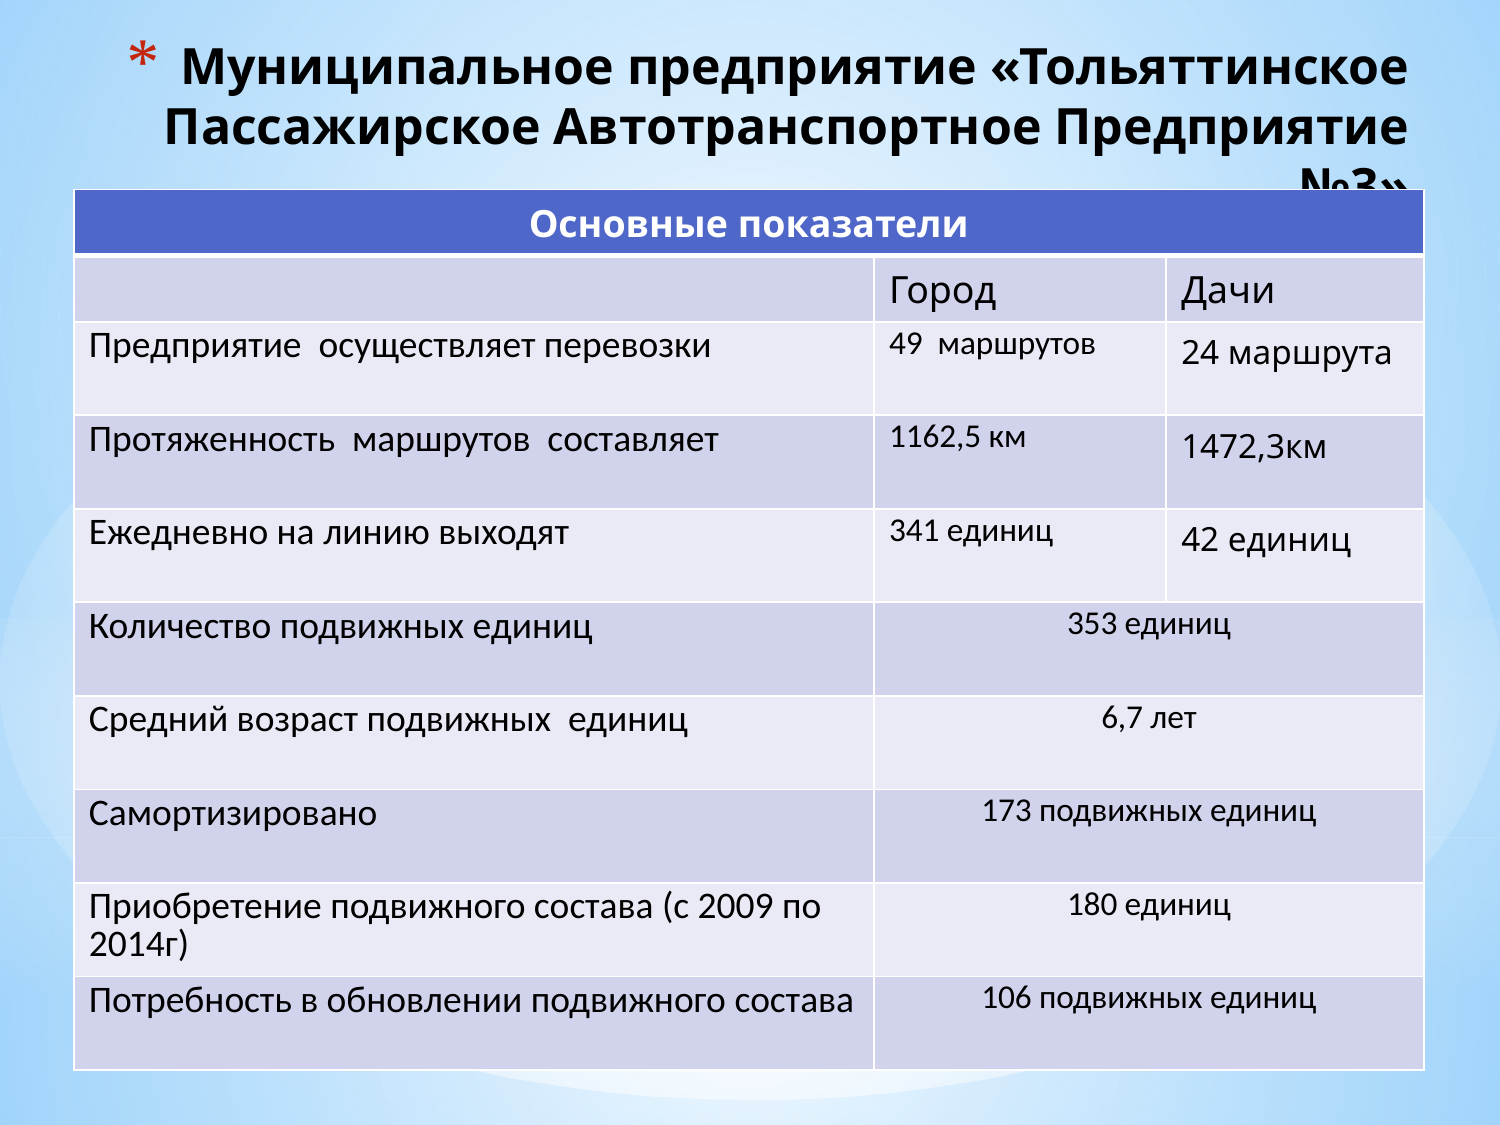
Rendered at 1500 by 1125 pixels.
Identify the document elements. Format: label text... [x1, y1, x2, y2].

table_cell Протяженность маршрутов составляет [75, 416, 873, 508]
table_cell 42 единиц [1167, 510, 1423, 601]
table_cell 341 единиц [875, 510, 1165, 601]
table_cell Дачи [1167, 258, 1423, 321]
table_cell Приобретение подвижного состава (с 2009 по 2014г) [75, 884, 873, 976]
table_cell 1472,3км [1167, 416, 1423, 508]
table_cell 6,7 лет [875, 697, 1423, 789]
table_cell 49 маршрутов [875, 323, 1165, 414]
table_cell Самортизировано [75, 790, 873, 882]
table_cell Средний возраст подвижных единиц [75, 697, 873, 789]
table_header Основные показатели [75, 190, 1423, 253]
table_cell 173 подвижных единиц [875, 790, 1423, 882]
table_cell 24 маршрута [1167, 323, 1423, 414]
table_cell [75, 258, 873, 321]
table_cell 353 единиц [875, 603, 1423, 695]
table_cell Предприятие осуществляет перевозки [75, 323, 873, 414]
table_cell Город [875, 258, 1165, 321]
title Муниципальное предприятие «Тольяттинское Пассажирское Автотранспортное Предприятие №3» [42, 27, 1425, 190]
table_cell Ежедневно на линию выходят [75, 510, 873, 601]
table_cell 106 подвижных единиц [875, 977, 1423, 1069]
table_cell 180 единиц [875, 884, 1423, 976]
table_cell Количество подвижных единиц [75, 603, 873, 695]
table_cell 1162,5 км [875, 416, 1165, 508]
table_cell Потребность в обновлении подвижного состава [75, 977, 873, 1069]
